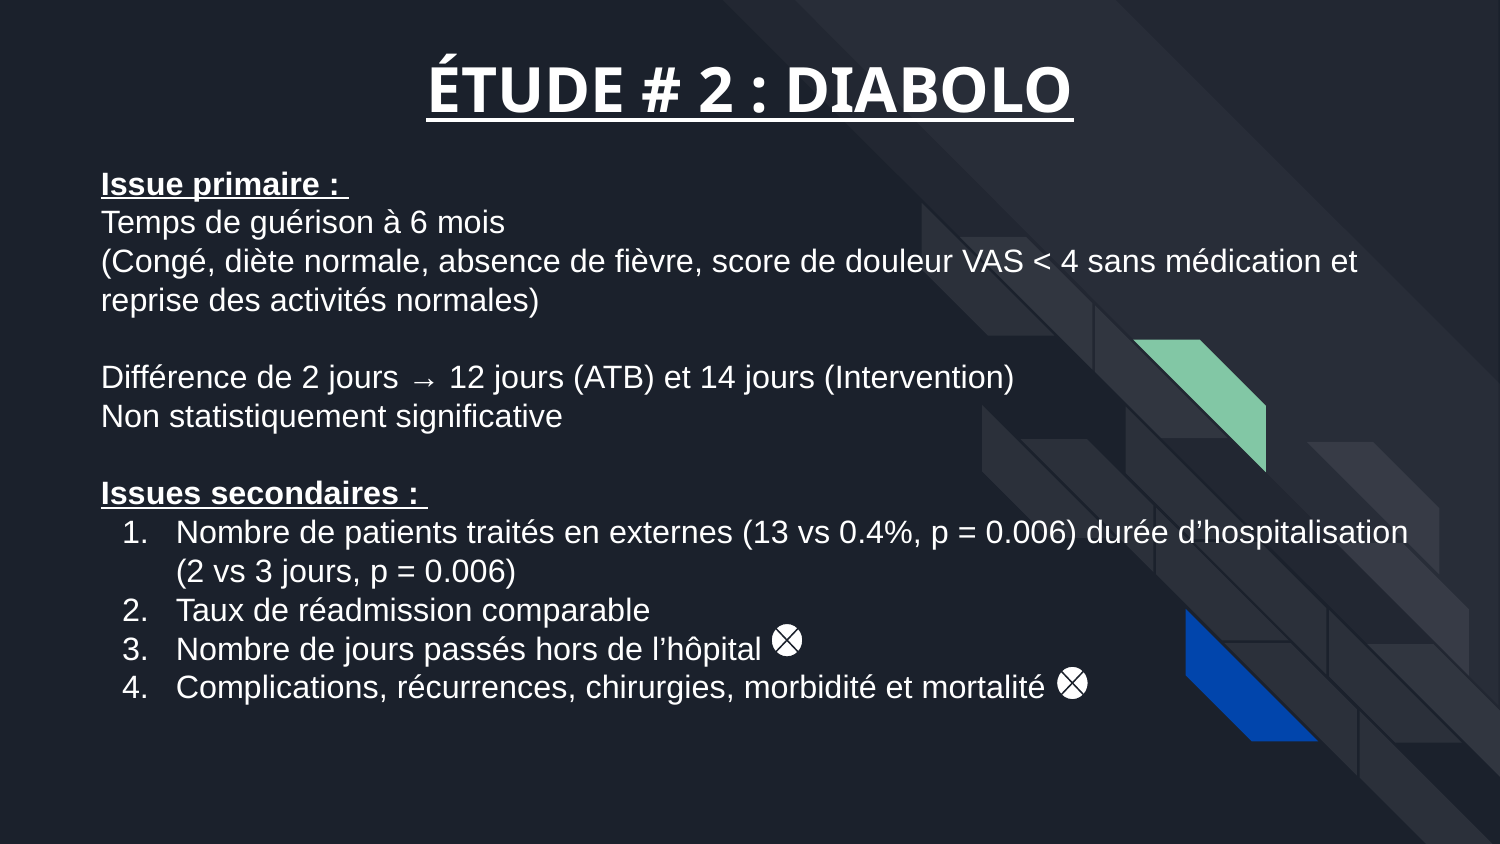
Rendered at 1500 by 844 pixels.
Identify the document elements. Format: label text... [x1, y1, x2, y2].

title ÉTUDE # 2 : DIABOLO [347, 12, 1153, 163]
text_box [770, 623, 804, 658]
title Issue primaire : Temps de guérison à 6 mois (Congé, diète normale, absence de fièvre, score de douleur VAS < 4 sans médication et reprise des activités normales) Différence de 2 jours → 12 jours (ATB) et 14 jours (Intervention) Non statistiquement significative Issues secondaires : Nombre de patients traités en externes (13 vs 0.4%, p = 0.006) durée d’hospitalisation (2 vs 3 jours, p = 0.006) Taux de réadmission comparable Nombre de jours passés hors de l’hôpital Complications, récurrences, chirurgies, morbidité et mortalité [85, 162, 1446, 741]
text_box [1056, 666, 1089, 700]
